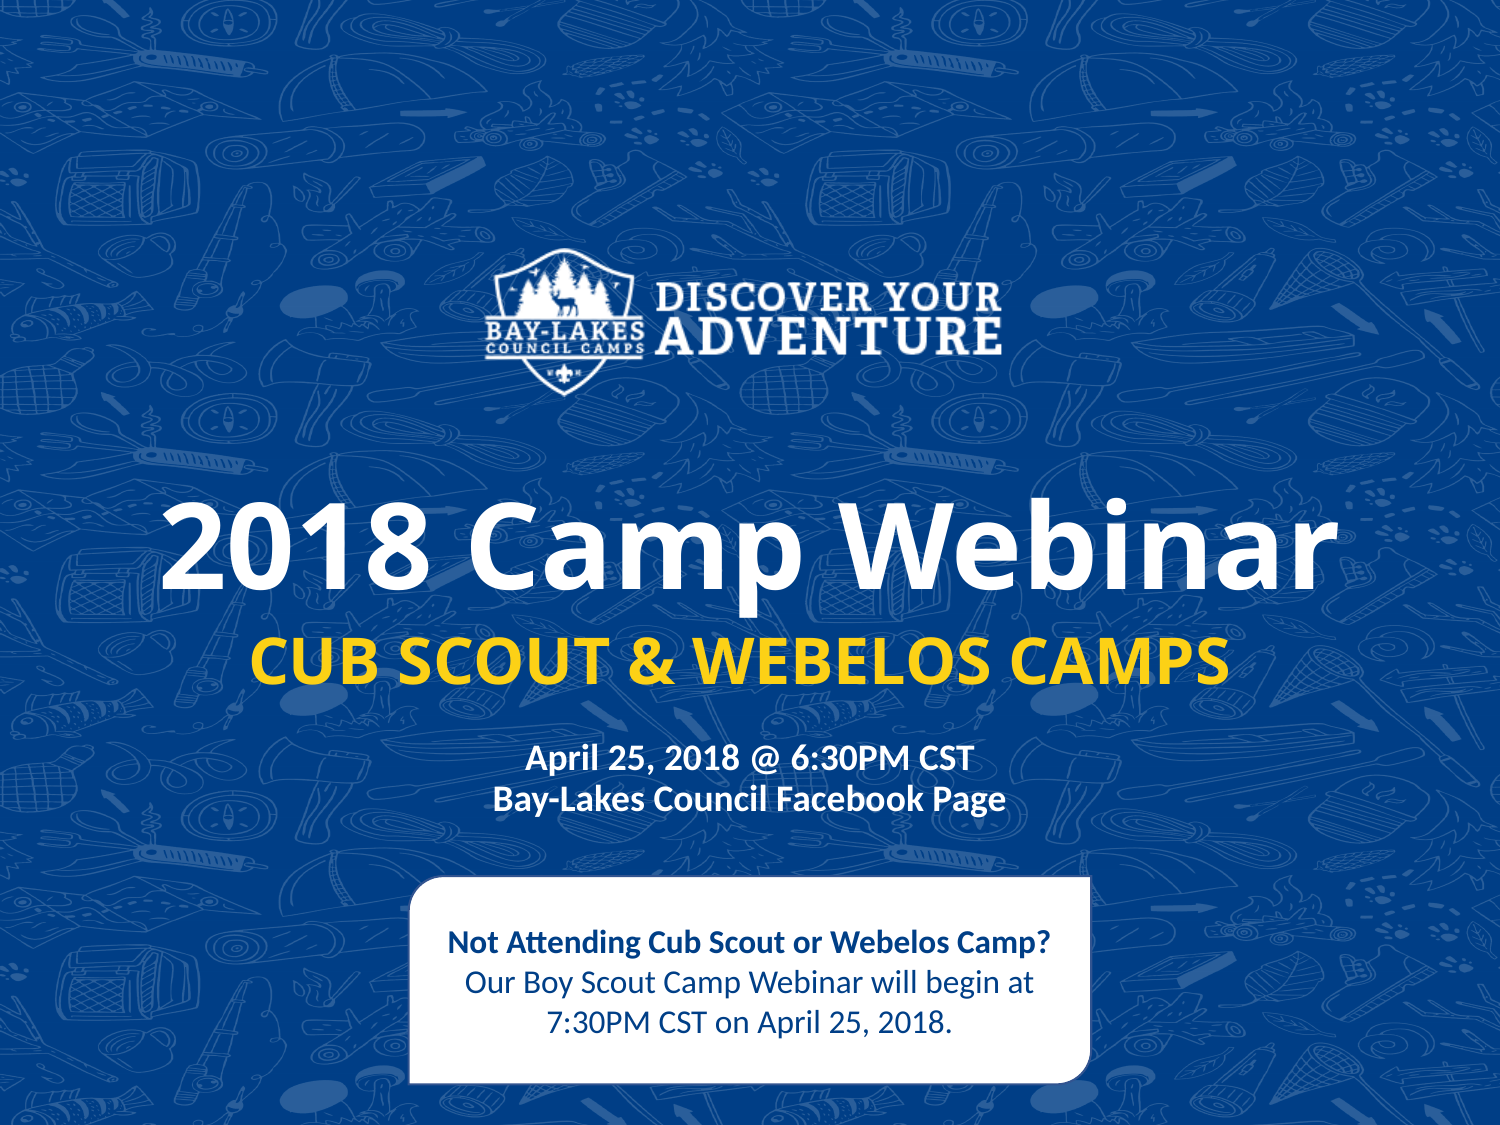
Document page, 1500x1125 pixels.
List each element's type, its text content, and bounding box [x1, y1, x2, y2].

subtitle April 25, 2018 @ 6:30PM CST Bay-Lakes Council Facebook Page [187, 730, 1313, 863]
picture [0, 0, 1500, 1125]
title 2018 Camp Webinar CUB SCOUT & WEBELOS CAMPS [112, 396, 1388, 710]
text_box Not Attending Cub Scout or Webelos Camp? Our Boy Scout Camp Webinar will begin at 7:30PM CST on April 25, 2018. [407, 874, 1093, 1086]
